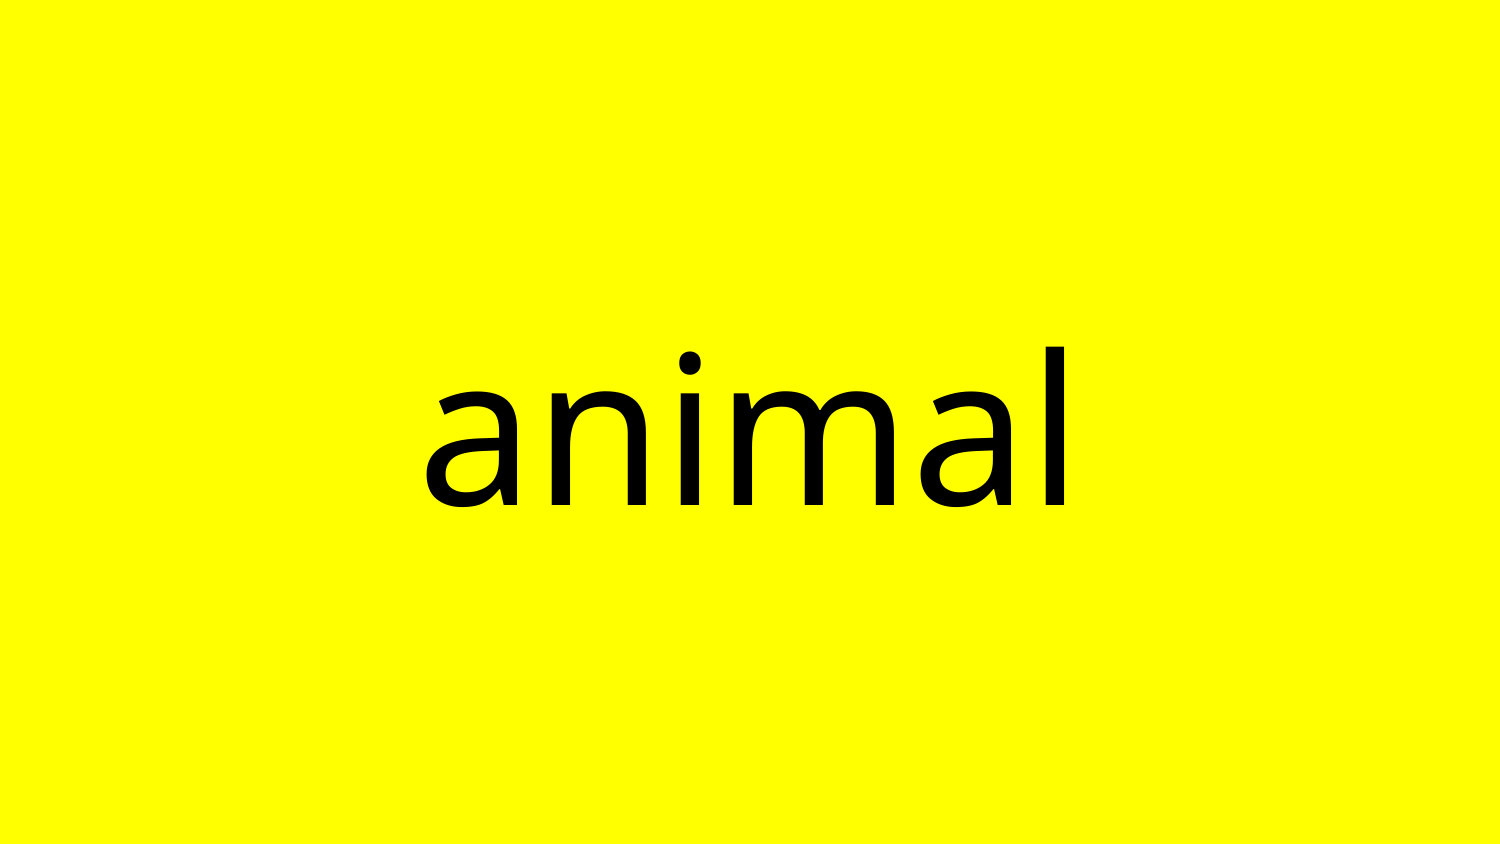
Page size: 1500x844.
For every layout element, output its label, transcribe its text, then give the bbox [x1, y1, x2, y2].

title animal [51, 352, 1449, 491]
